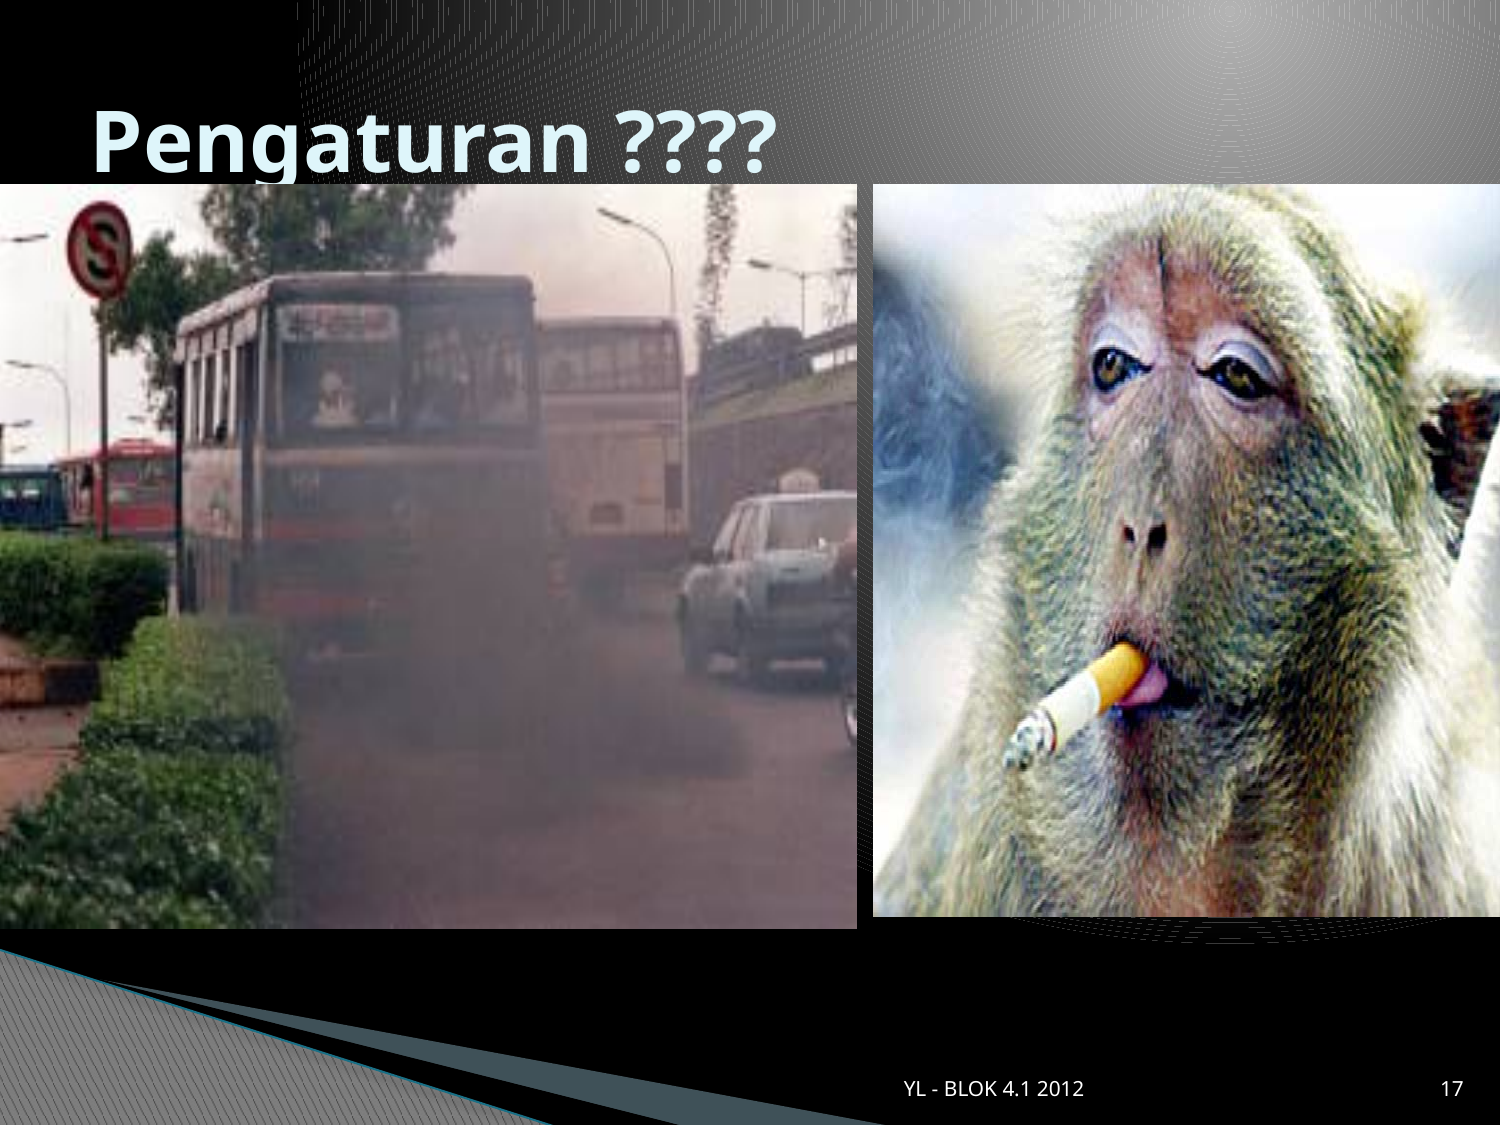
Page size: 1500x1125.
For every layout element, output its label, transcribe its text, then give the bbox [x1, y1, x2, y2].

picture [0, 184, 857, 929]
picture [0, 952, 543, 1125]
title Pengaturan ???? [75, 45, 1425, 233]
footer YL - BLOK 4.1 2012 [718, 1051, 1105, 1112]
slide_number 17 [1418, 1051, 1479, 1112]
picture [873, 184, 1500, 918]
